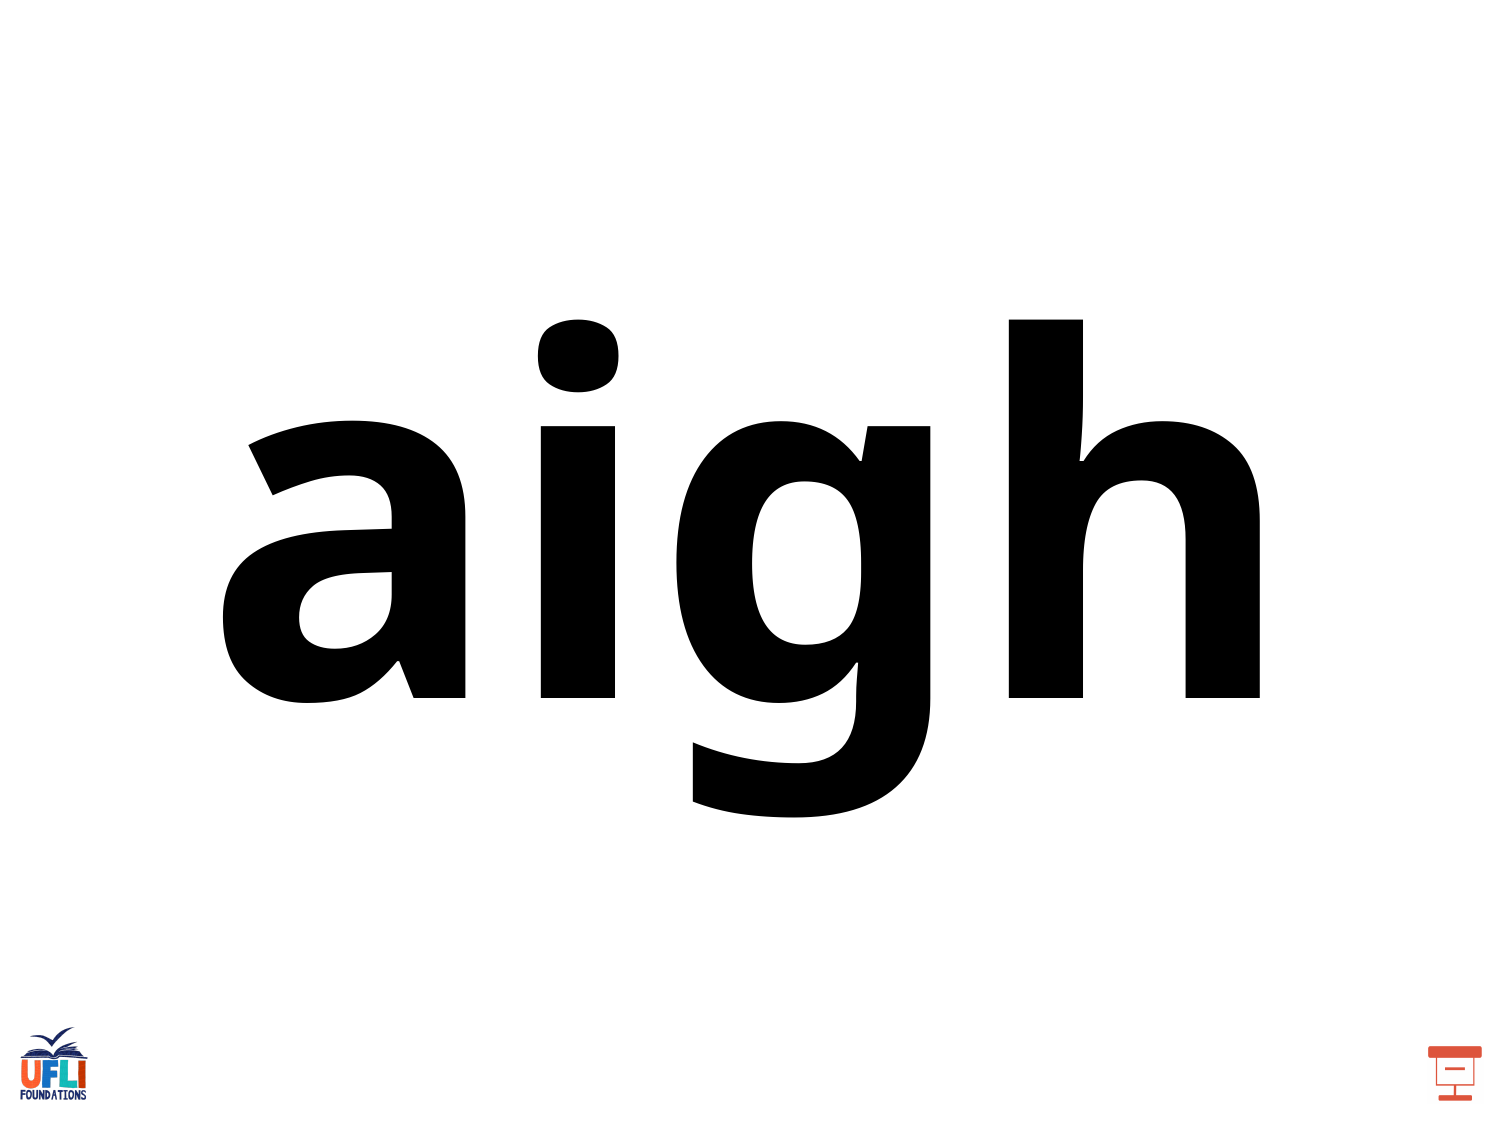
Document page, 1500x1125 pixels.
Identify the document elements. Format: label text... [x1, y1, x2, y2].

picture [1427, 1043, 1484, 1104]
picture [16, 1027, 90, 1103]
text_box aigh [0, 192, 1500, 933]
